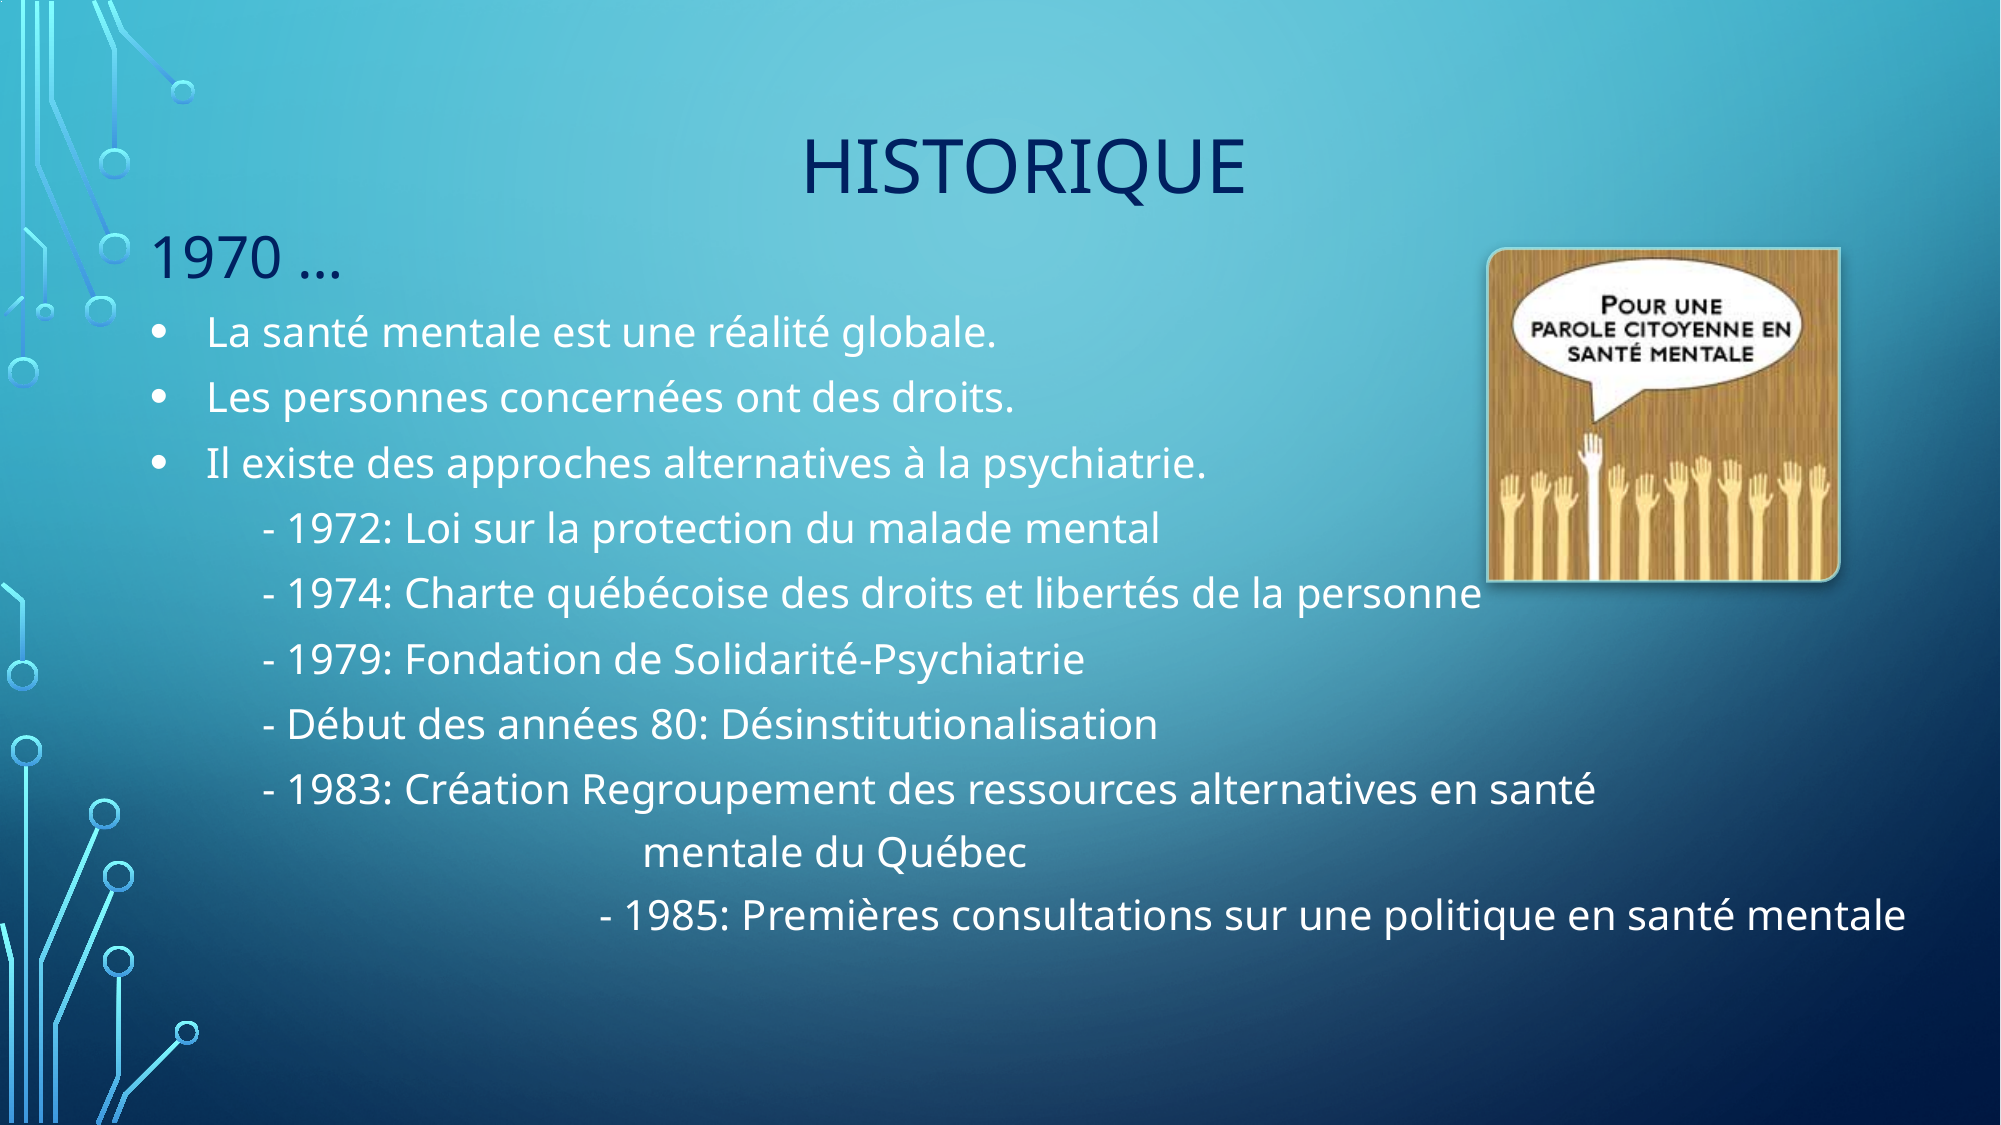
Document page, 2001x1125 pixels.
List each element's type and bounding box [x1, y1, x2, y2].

text_box [0, 0, 201, 1125]
picture [201, 0, 2000, 1125]
